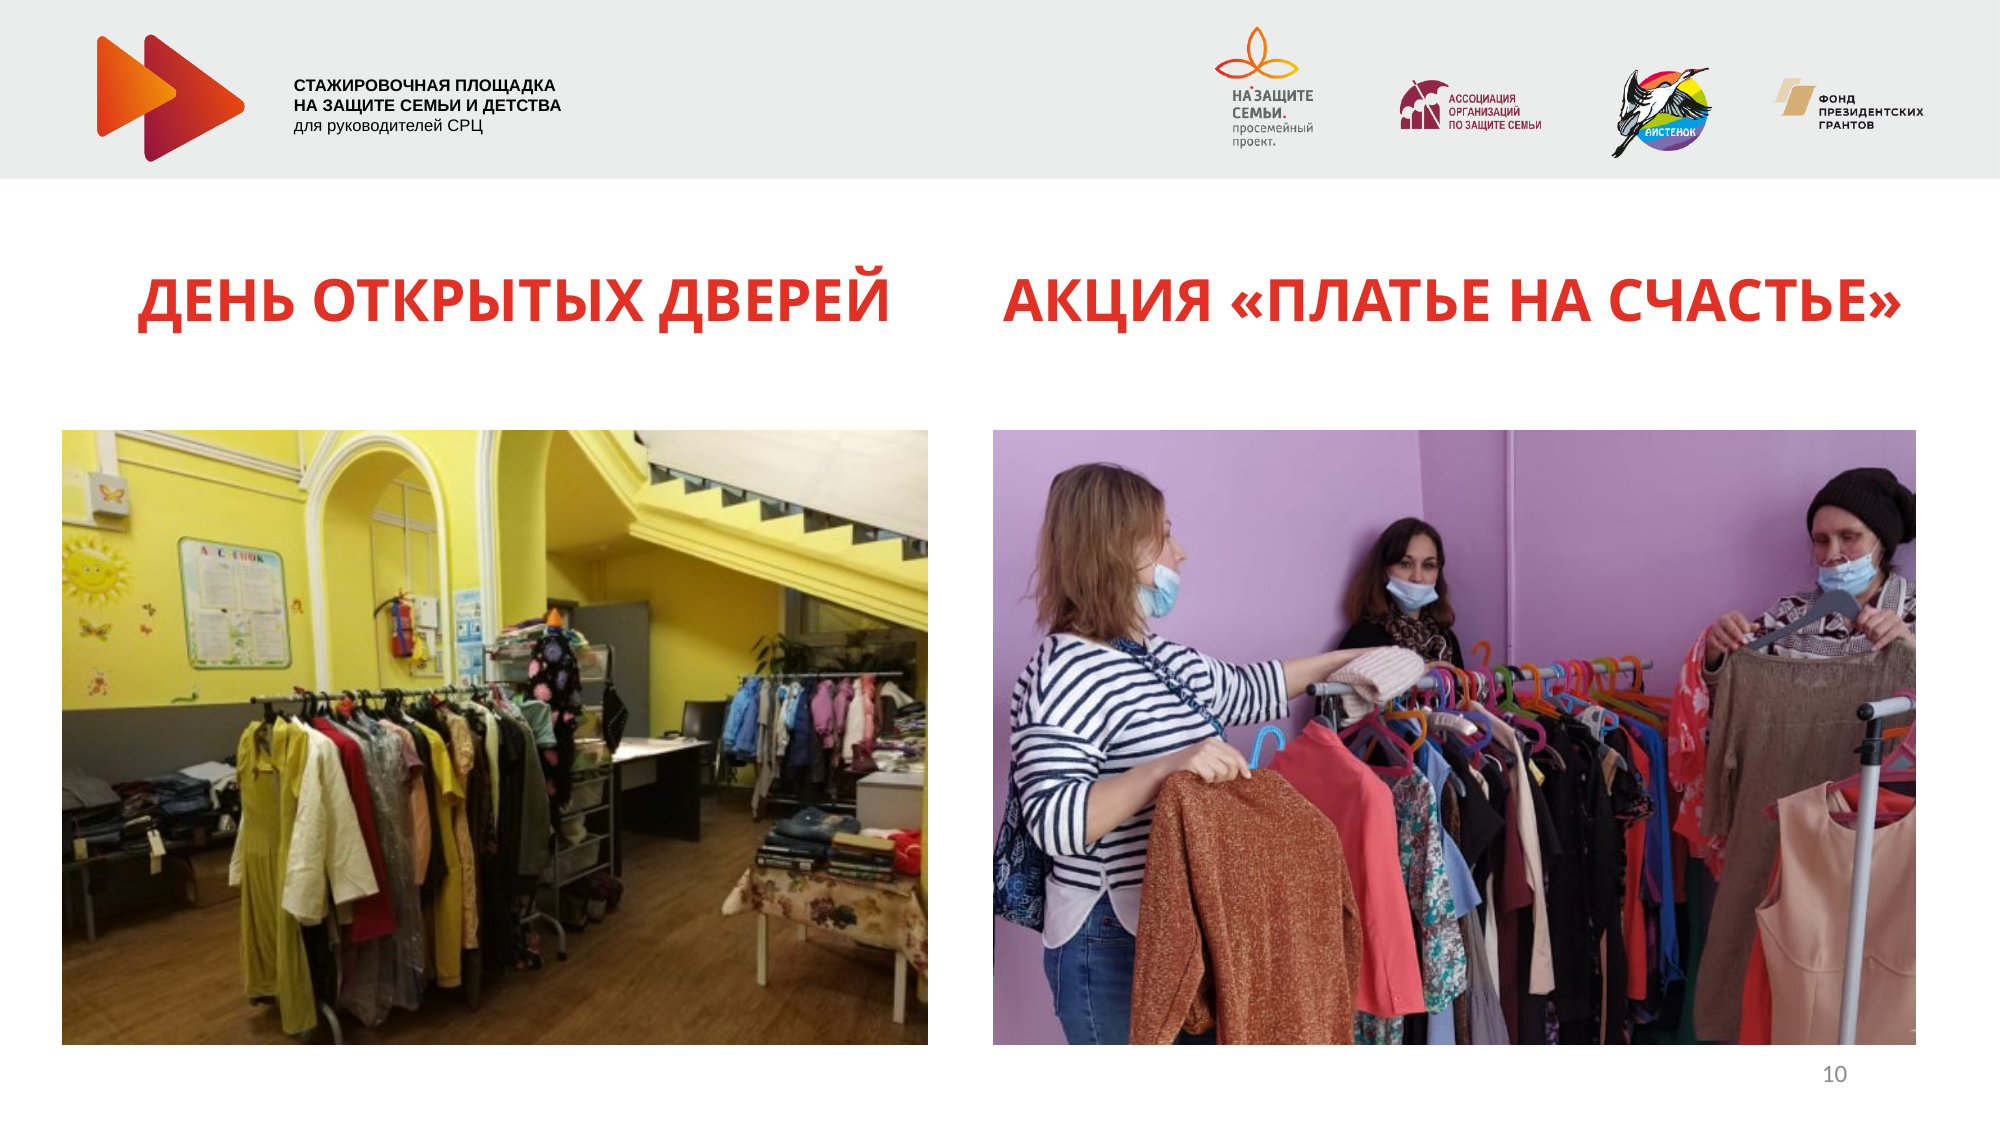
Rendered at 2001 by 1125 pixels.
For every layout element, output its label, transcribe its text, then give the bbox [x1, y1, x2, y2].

picture [993, 430, 1916, 1045]
picture [62, 430, 928, 1045]
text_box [95, 32, 247, 164]
picture [0, 0, 2000, 179]
text_box [102, 410, 1377, 1066]
text_box АКЦИЯ «ПЛАТЬЕ НА СЧАСТЬЕ» [945, 255, 1962, 340]
text_box ДЕНЬ ОТКРЫТЫХ ДВЕРЕЙ [64, 255, 945, 340]
slide_number 10 [1412, 1045, 1863, 1103]
